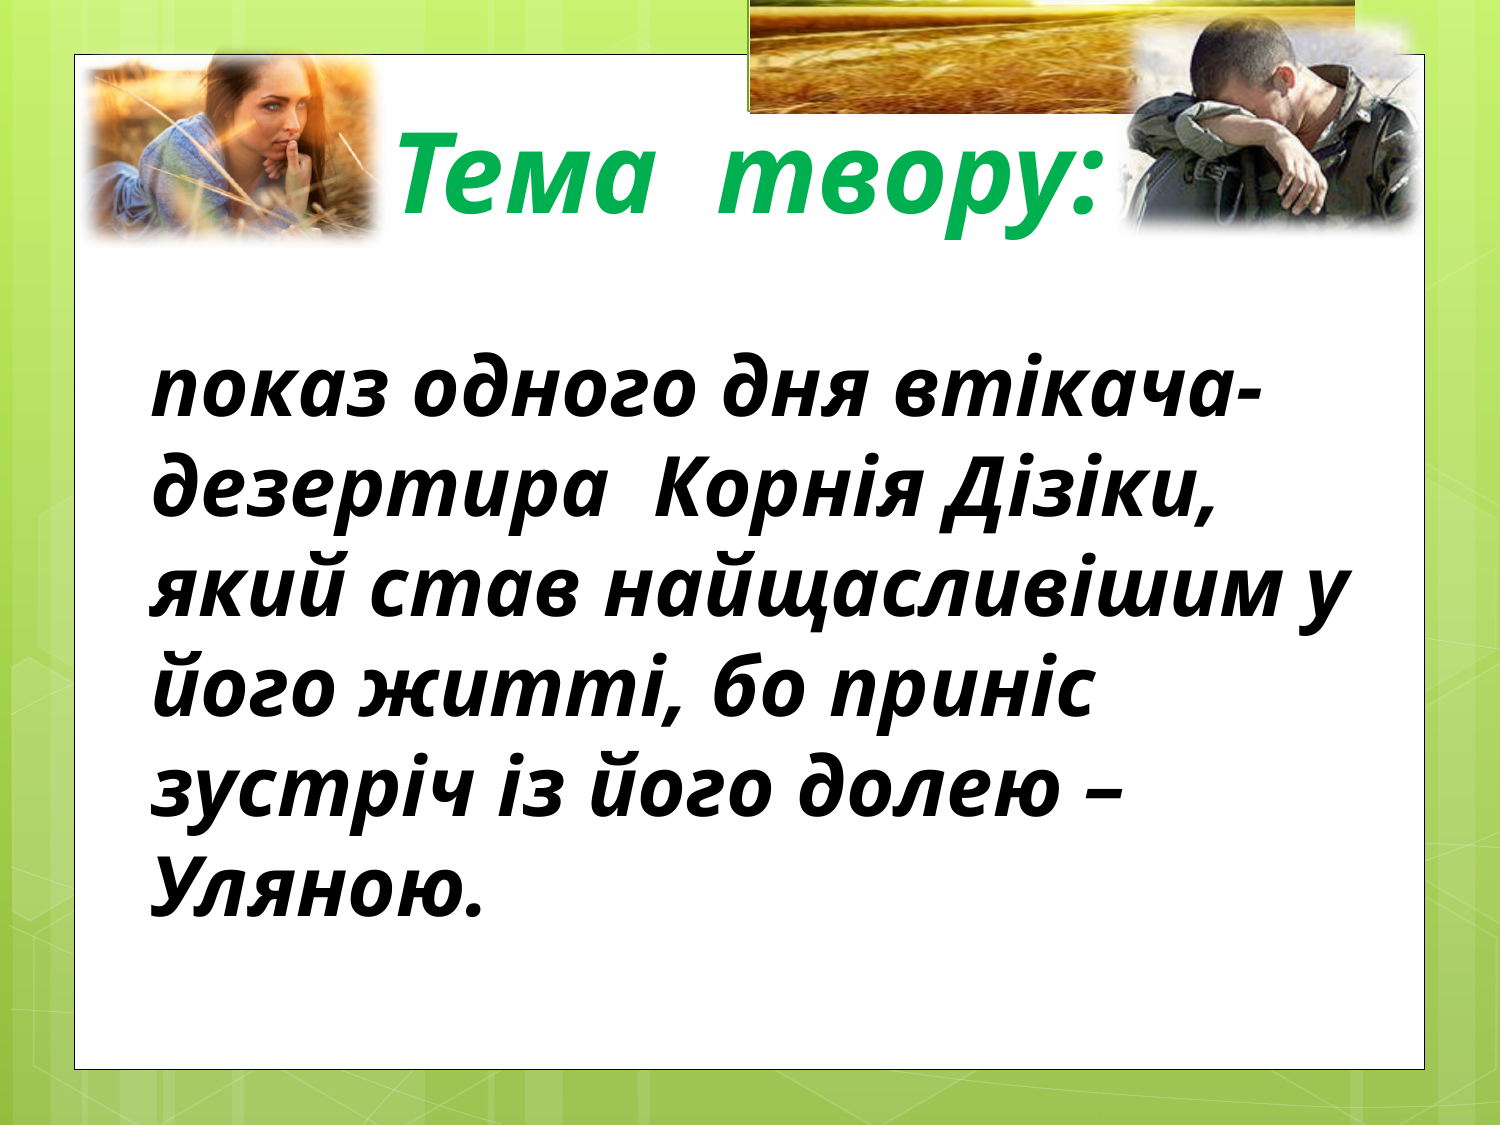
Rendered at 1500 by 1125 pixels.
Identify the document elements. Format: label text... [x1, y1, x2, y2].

picture [749, 0, 1427, 241]
title Тема твору: [392, 114, 1109, 244]
picture [76, 42, 388, 252]
text_box показ одного дня втікача-дезертира Корнія Дізіки, який став найщасливішим у його житті, бо приніс зустріч із його долею – Уляною. [135, 326, 1400, 941]
